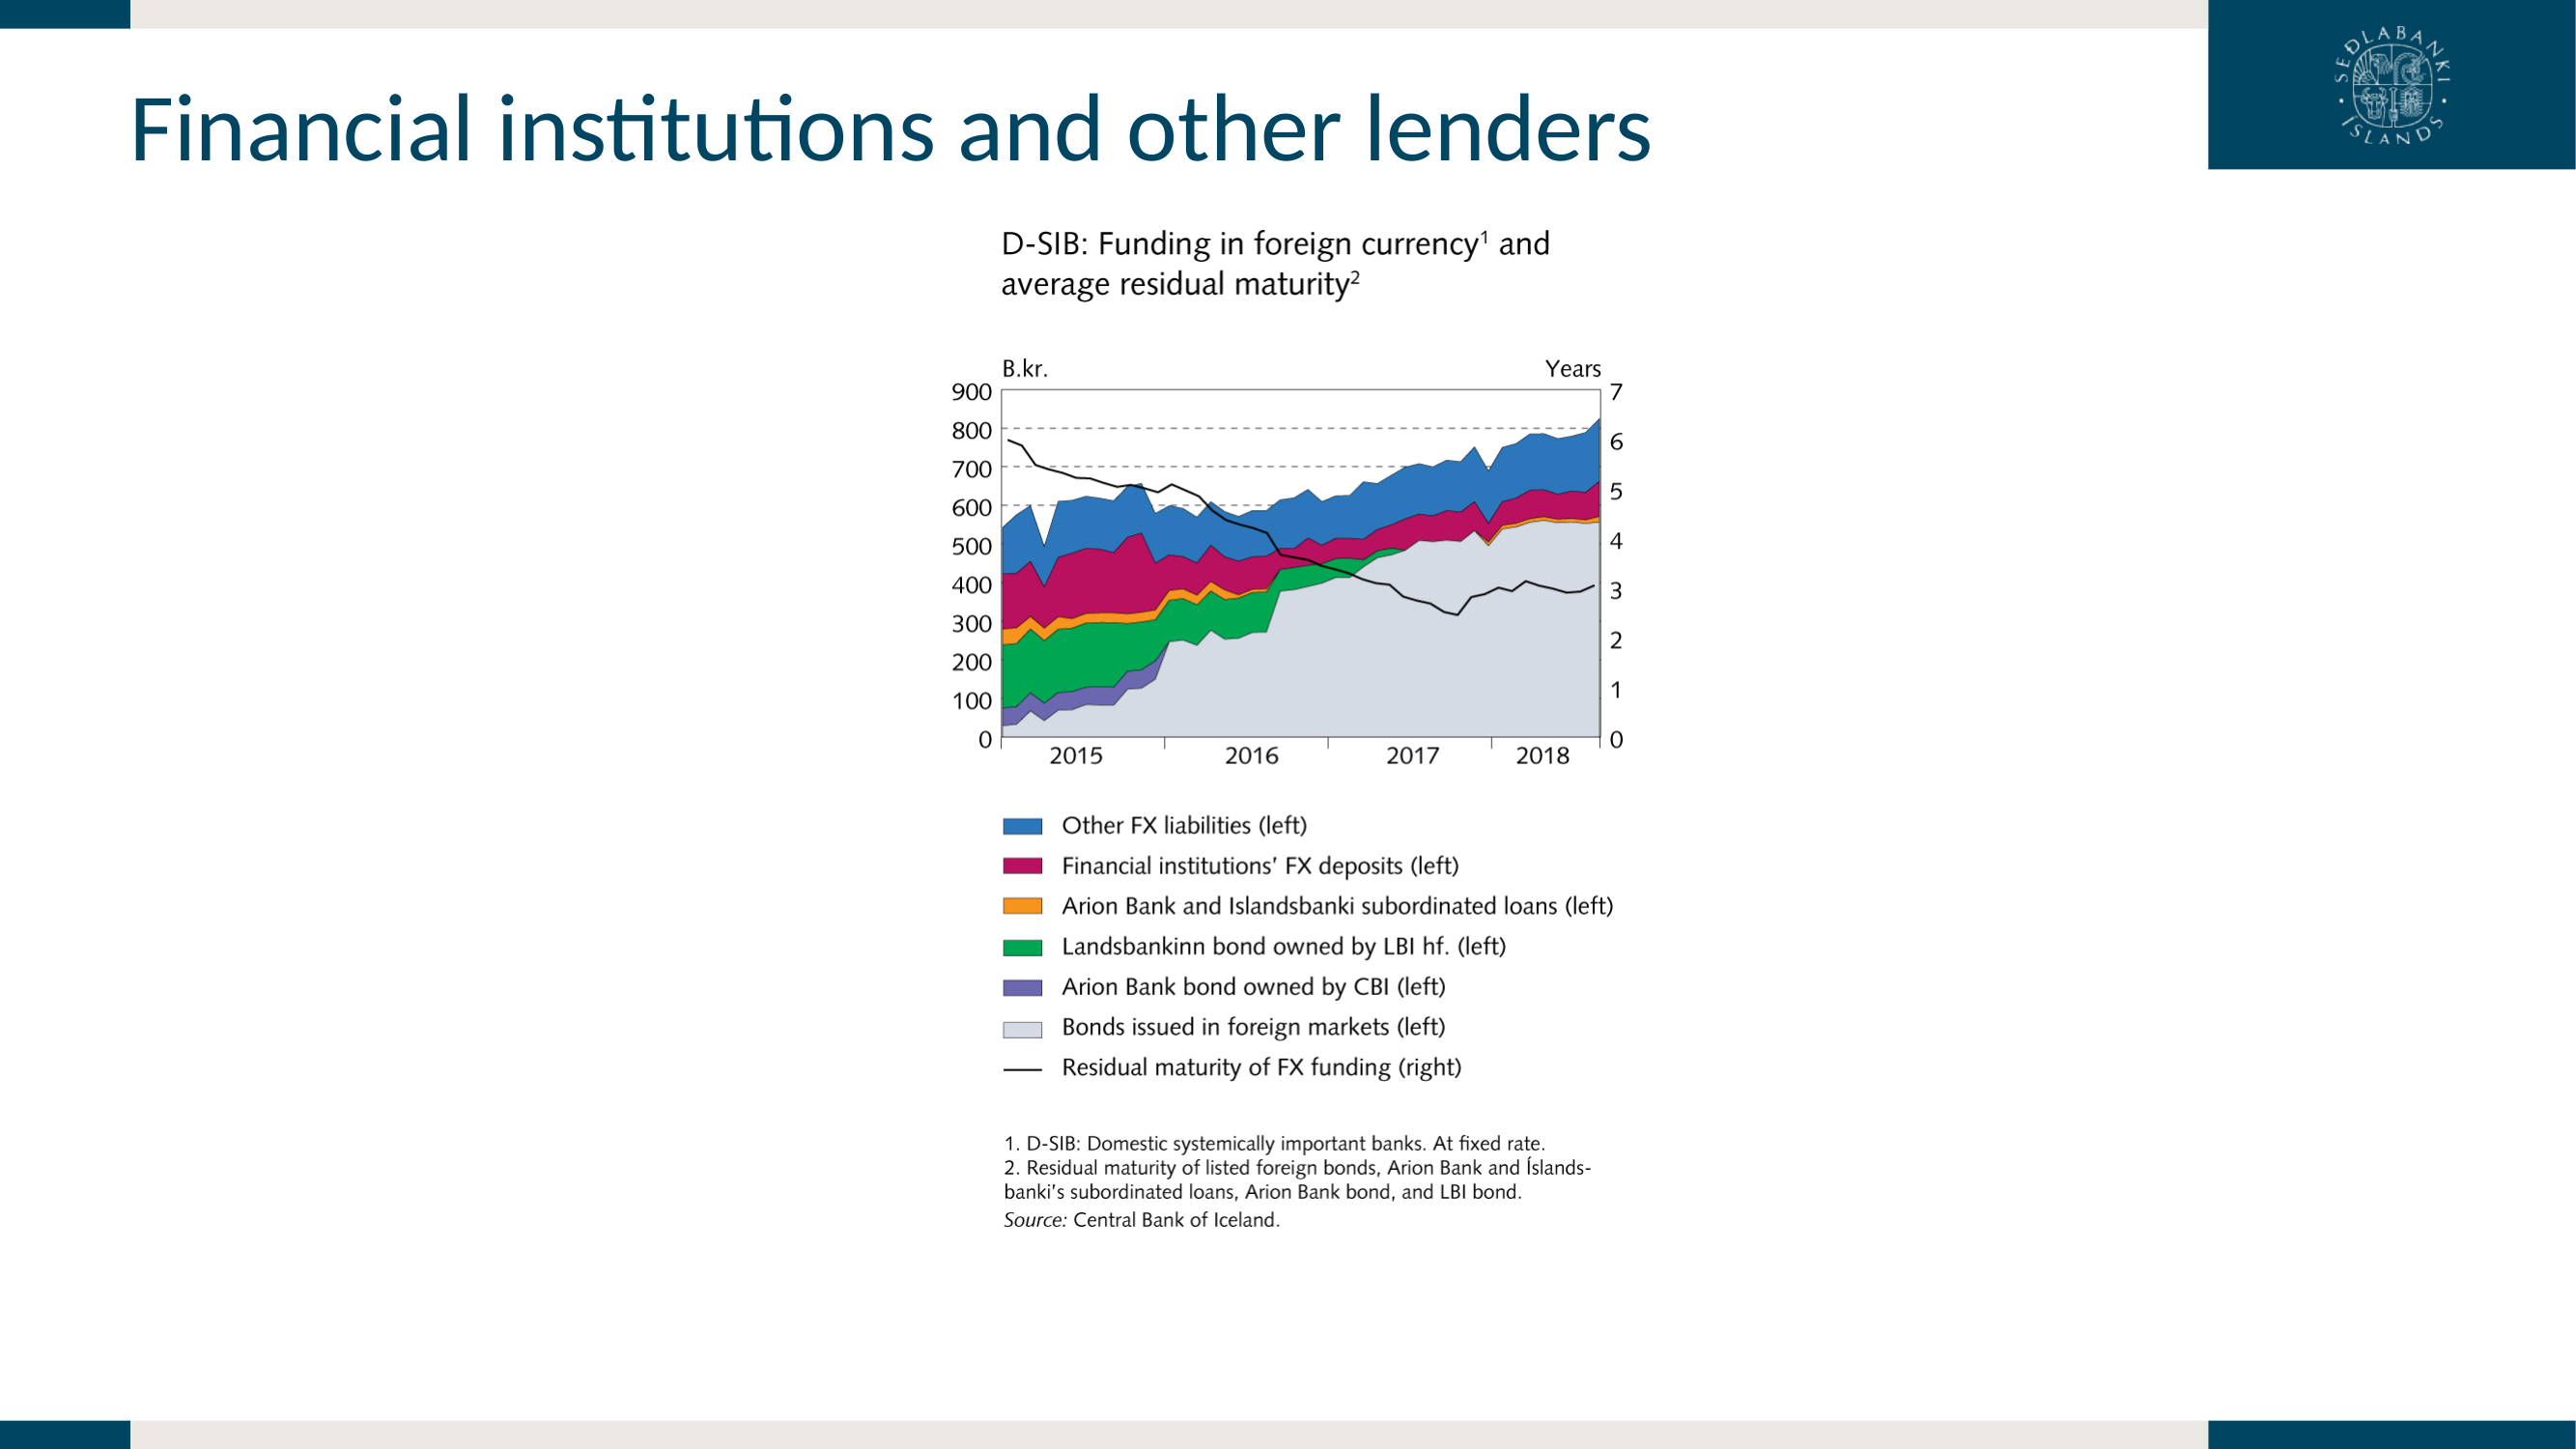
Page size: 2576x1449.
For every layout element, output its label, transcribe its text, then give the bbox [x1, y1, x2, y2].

title Financial institutions and other lenders [129, 86, 2178, 290]
picture [951, 216, 1625, 1233]
